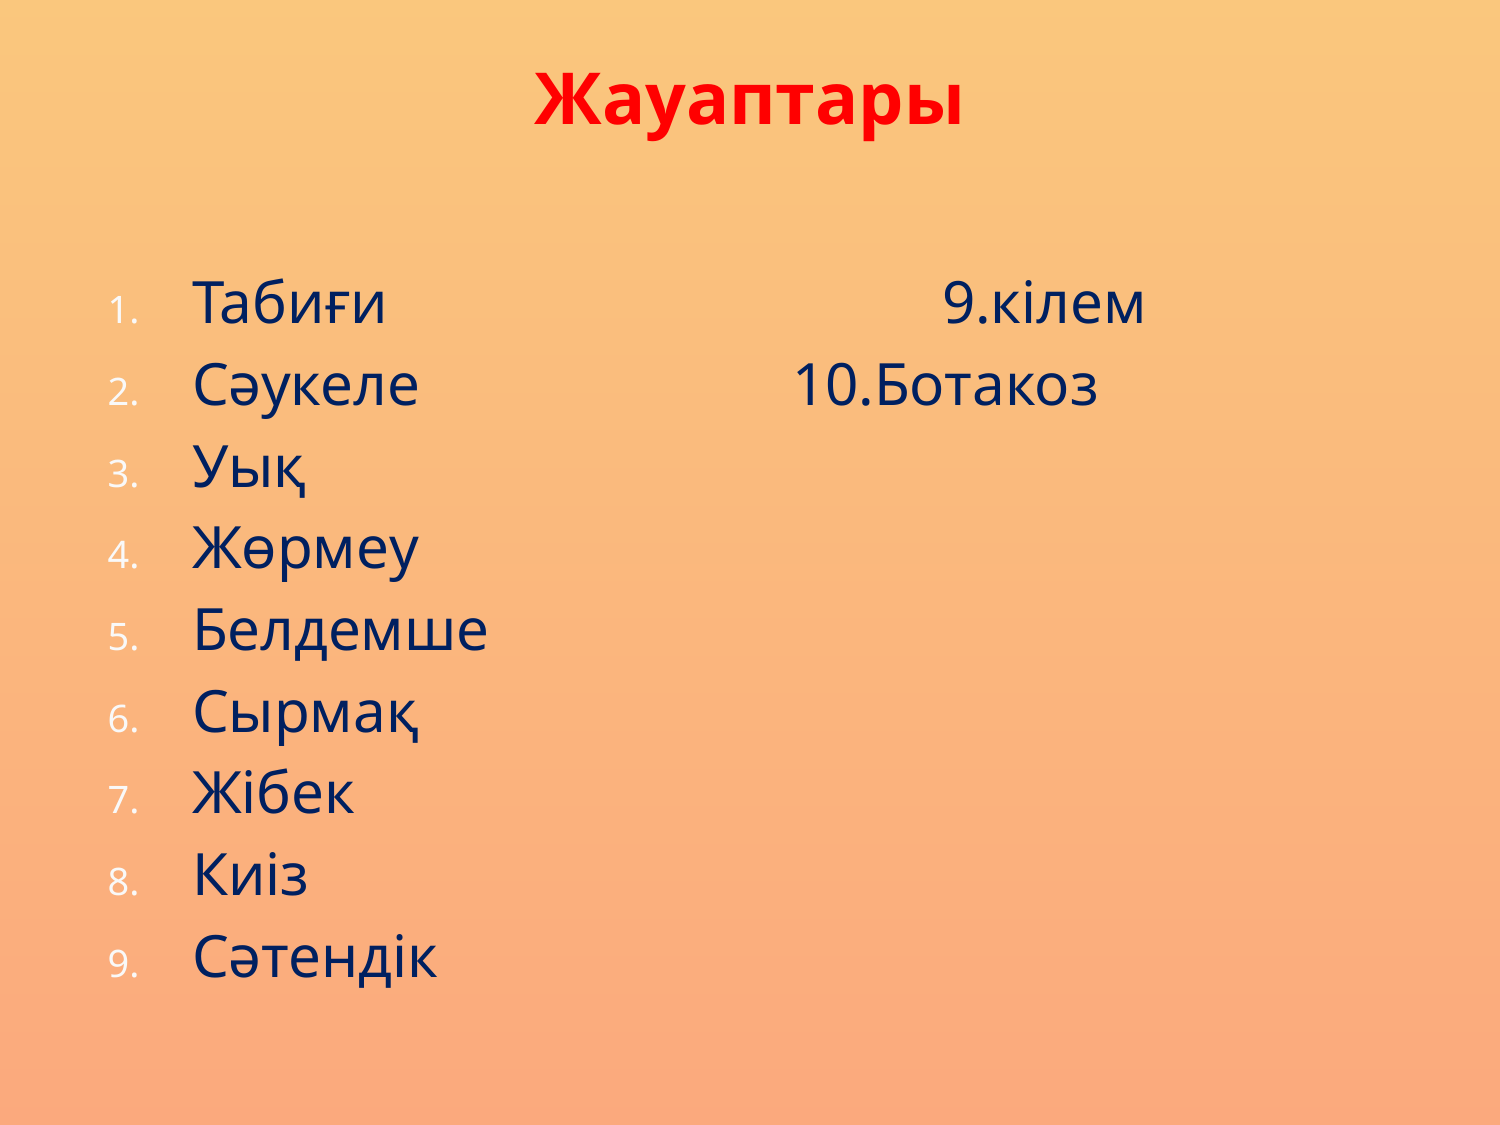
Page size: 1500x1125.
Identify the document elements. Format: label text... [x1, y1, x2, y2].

title Жауаптары [75, 45, 1425, 233]
list Табиғи 9.кілем Сәукеле 10.Ботакоз Уық Жөрмеу Белдемше Сырмақ Жібек Киіз Сәтендік [70, 257, 1421, 1031]
